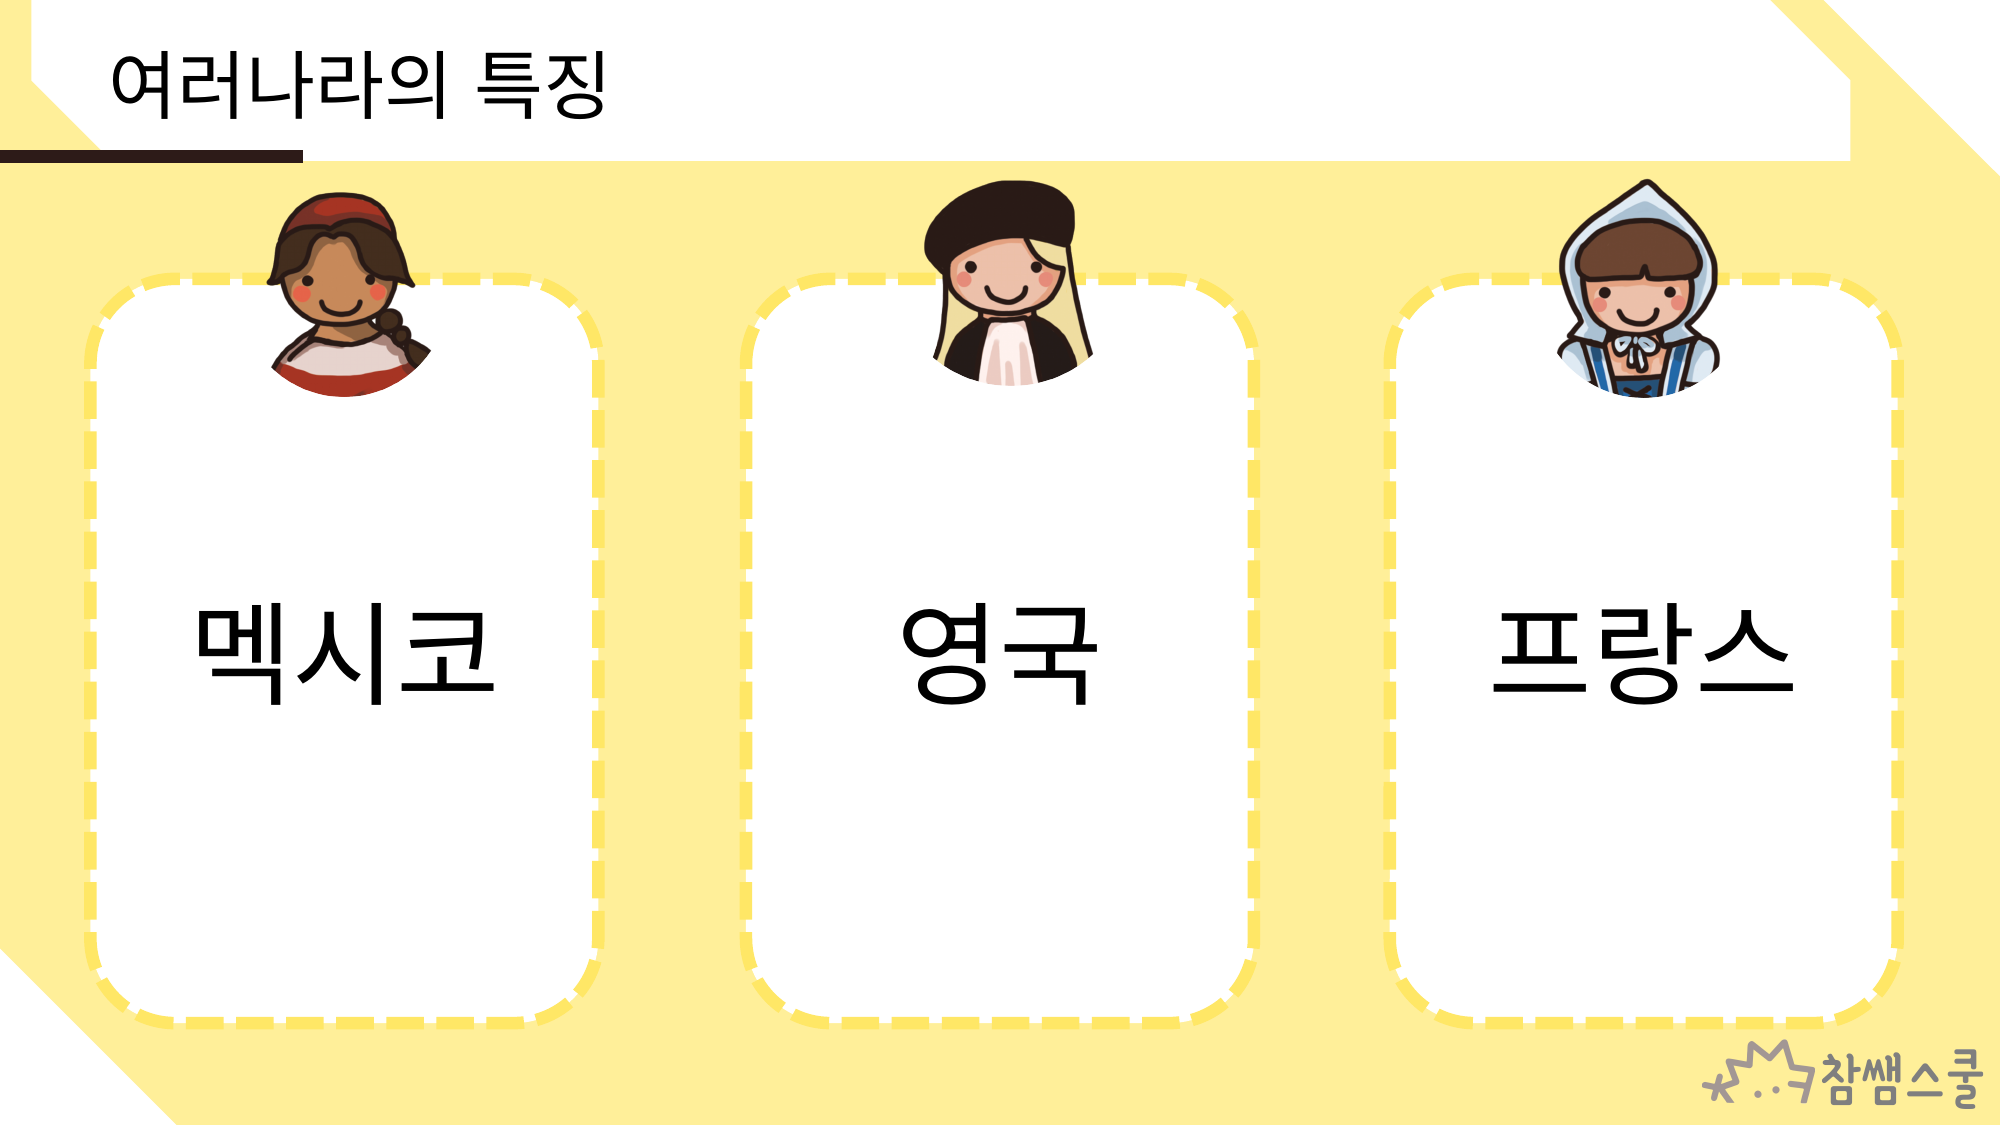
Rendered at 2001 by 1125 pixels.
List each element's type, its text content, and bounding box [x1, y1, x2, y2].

text_box [0, 0, 2000, 1125]
picture [1535, 174, 1753, 398]
text_box 영국 [744, 277, 1256, 1025]
picture [1684, 1027, 2000, 1125]
picture [239, 186, 450, 398]
text_box [29, 0, 1852, 163]
text_box 프랑스 [1388, 277, 1900, 1025]
picture [894, 168, 1127, 386]
text_box 멕시코 [88, 277, 600, 1025]
text_box 여러나라의 특징 [54, 30, 977, 136]
